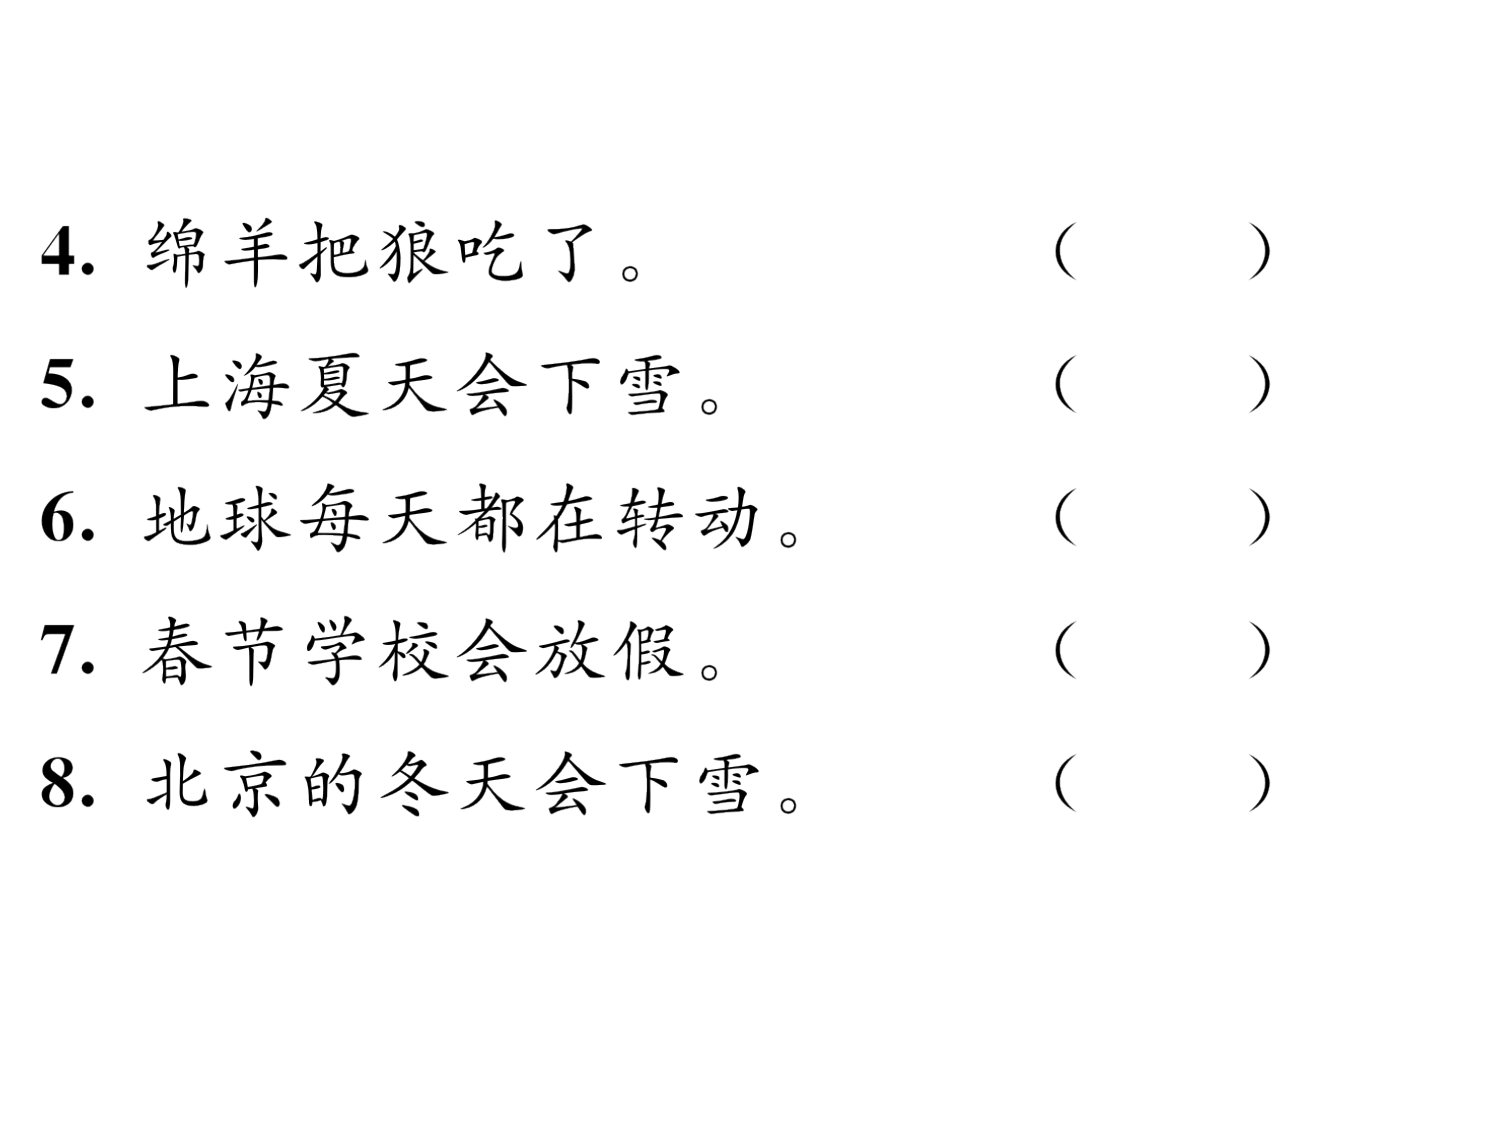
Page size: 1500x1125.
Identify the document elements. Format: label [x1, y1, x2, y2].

picture [35, 177, 1453, 845]
